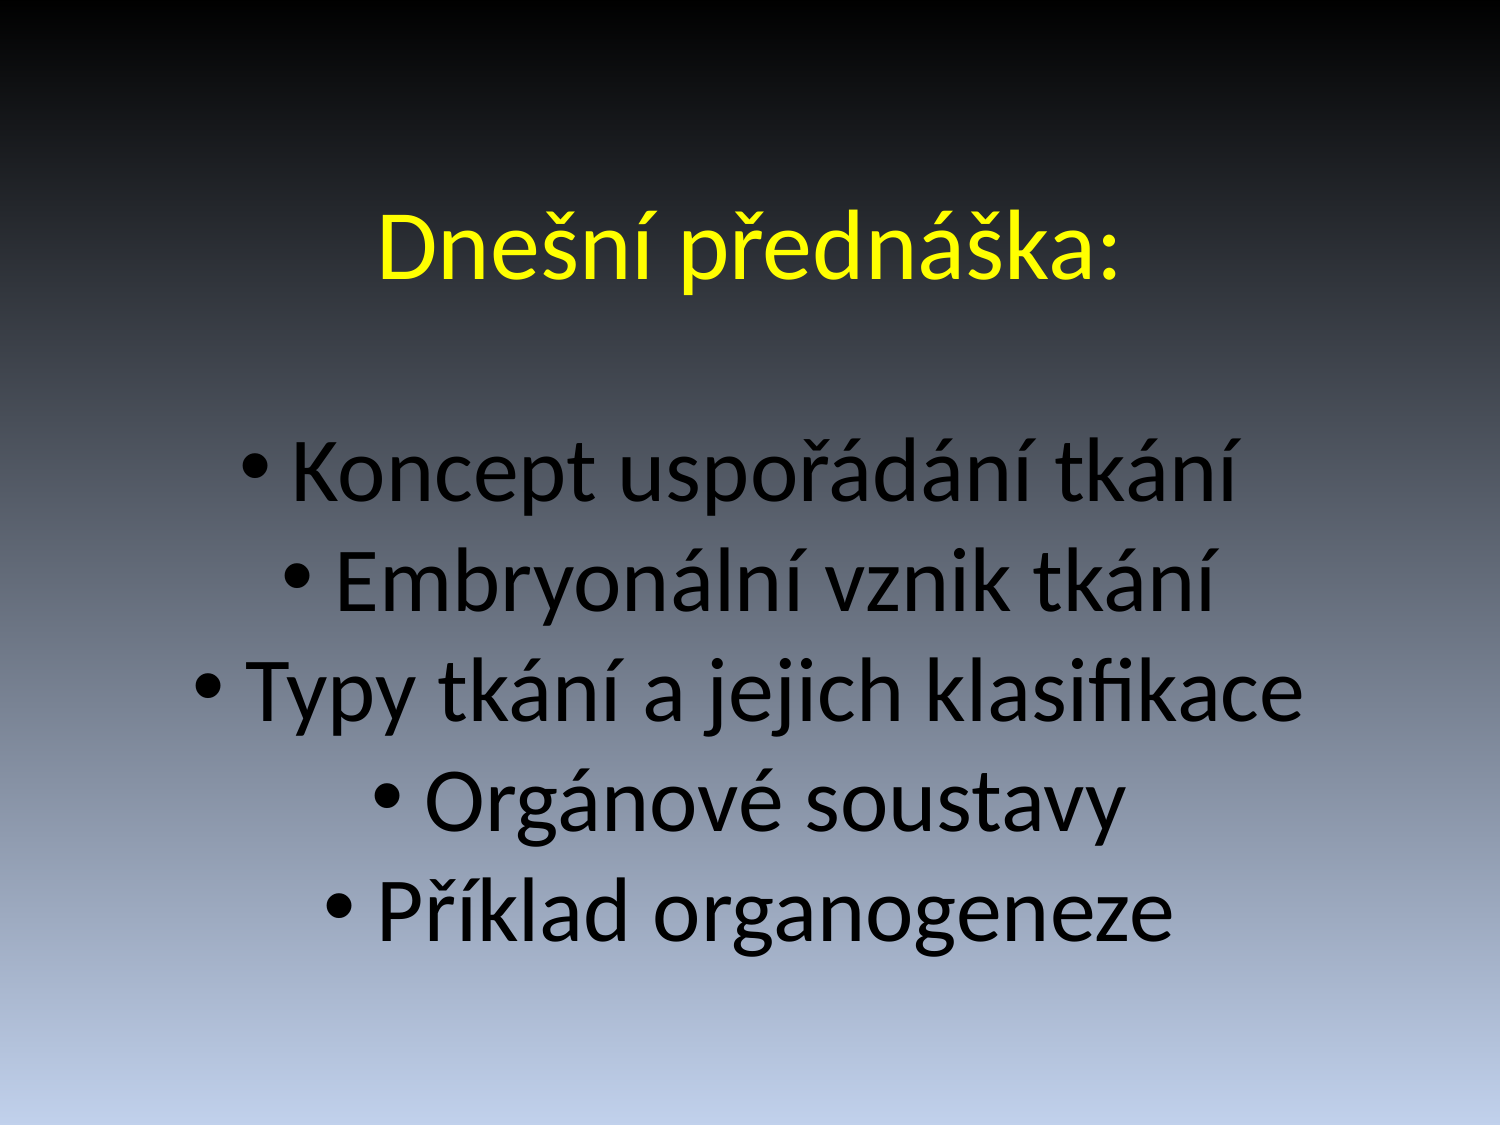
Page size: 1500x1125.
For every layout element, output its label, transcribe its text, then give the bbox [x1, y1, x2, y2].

text_box Dnešní přednáška: Koncept uspořádání tkání Embryonální vznik tkání Typy tkání a jejich klasifikace Orgánové soustavy Příklad organogeneze [82, 172, 1418, 976]
